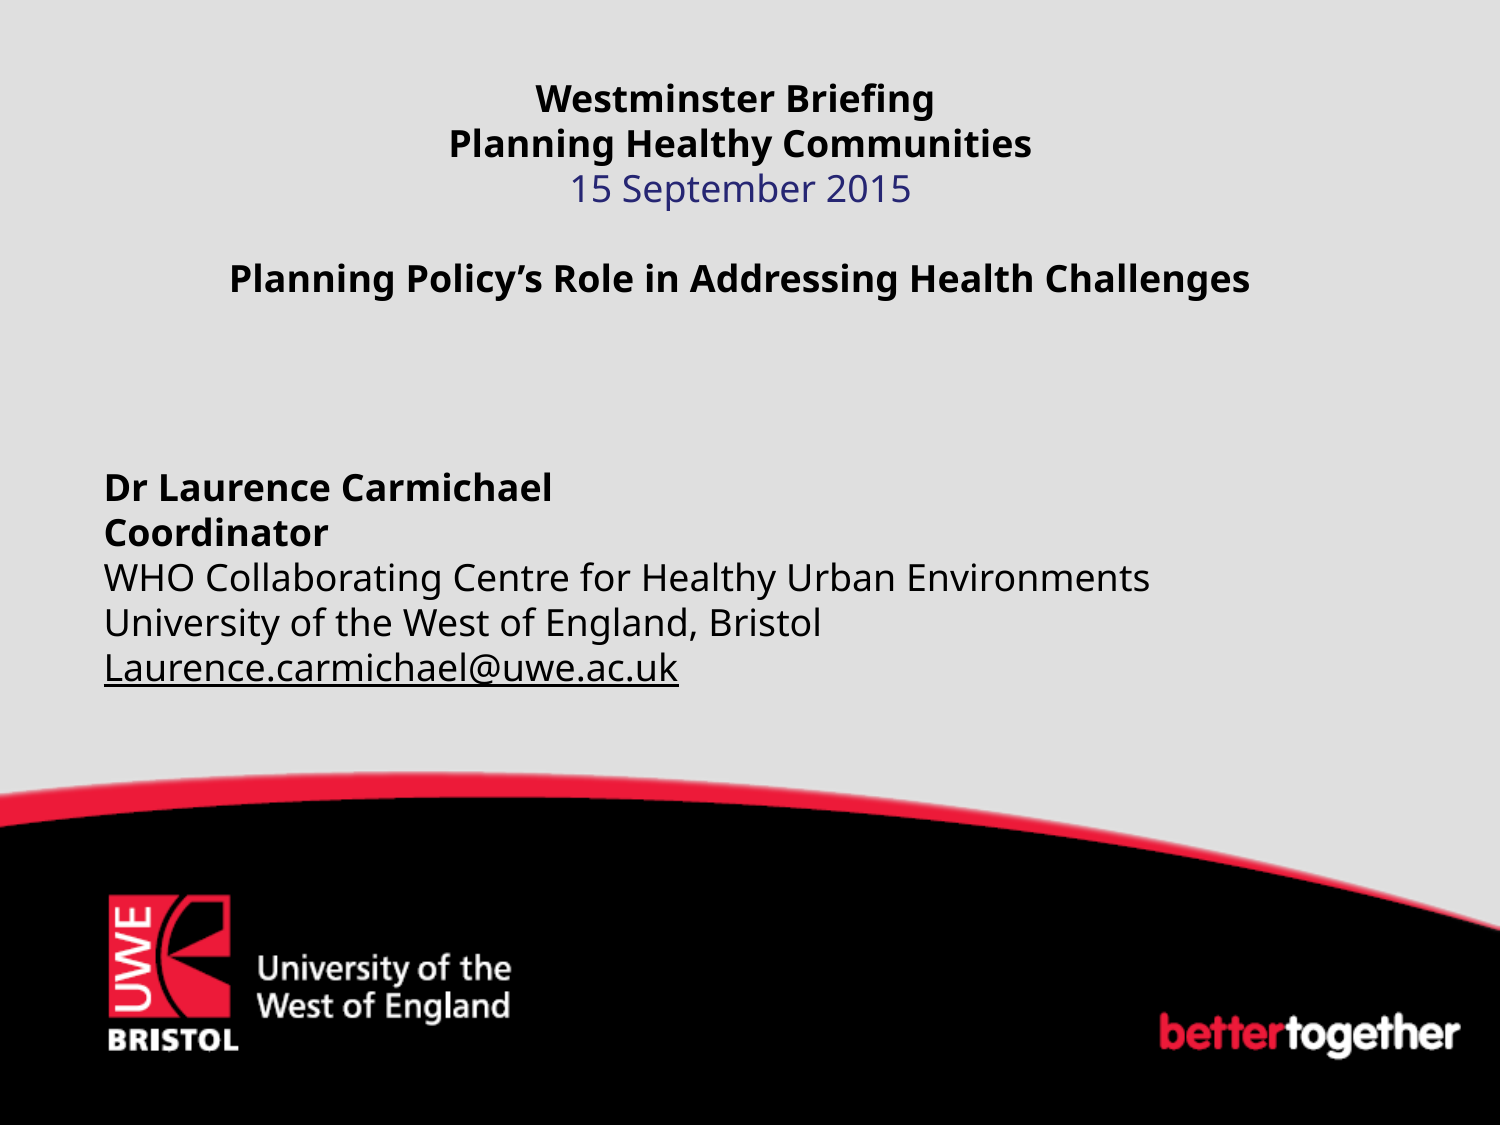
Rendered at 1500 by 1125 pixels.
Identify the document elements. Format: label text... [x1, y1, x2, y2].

subtitle Dr Laurence Carmichael Coordinator WHO Collaborating Centre for Healthy Urban Environments University of the West of England, Bristol Laurence.carmichael@uwe.ac.uk [88, 456, 1270, 752]
picture [0, 0, 1500, 1125]
title Westminster Briefing Planning Healthy Communities 15 September 2015 Planning Policy’s Role in Addressing Health Challenges [93, 58, 1388, 387]
